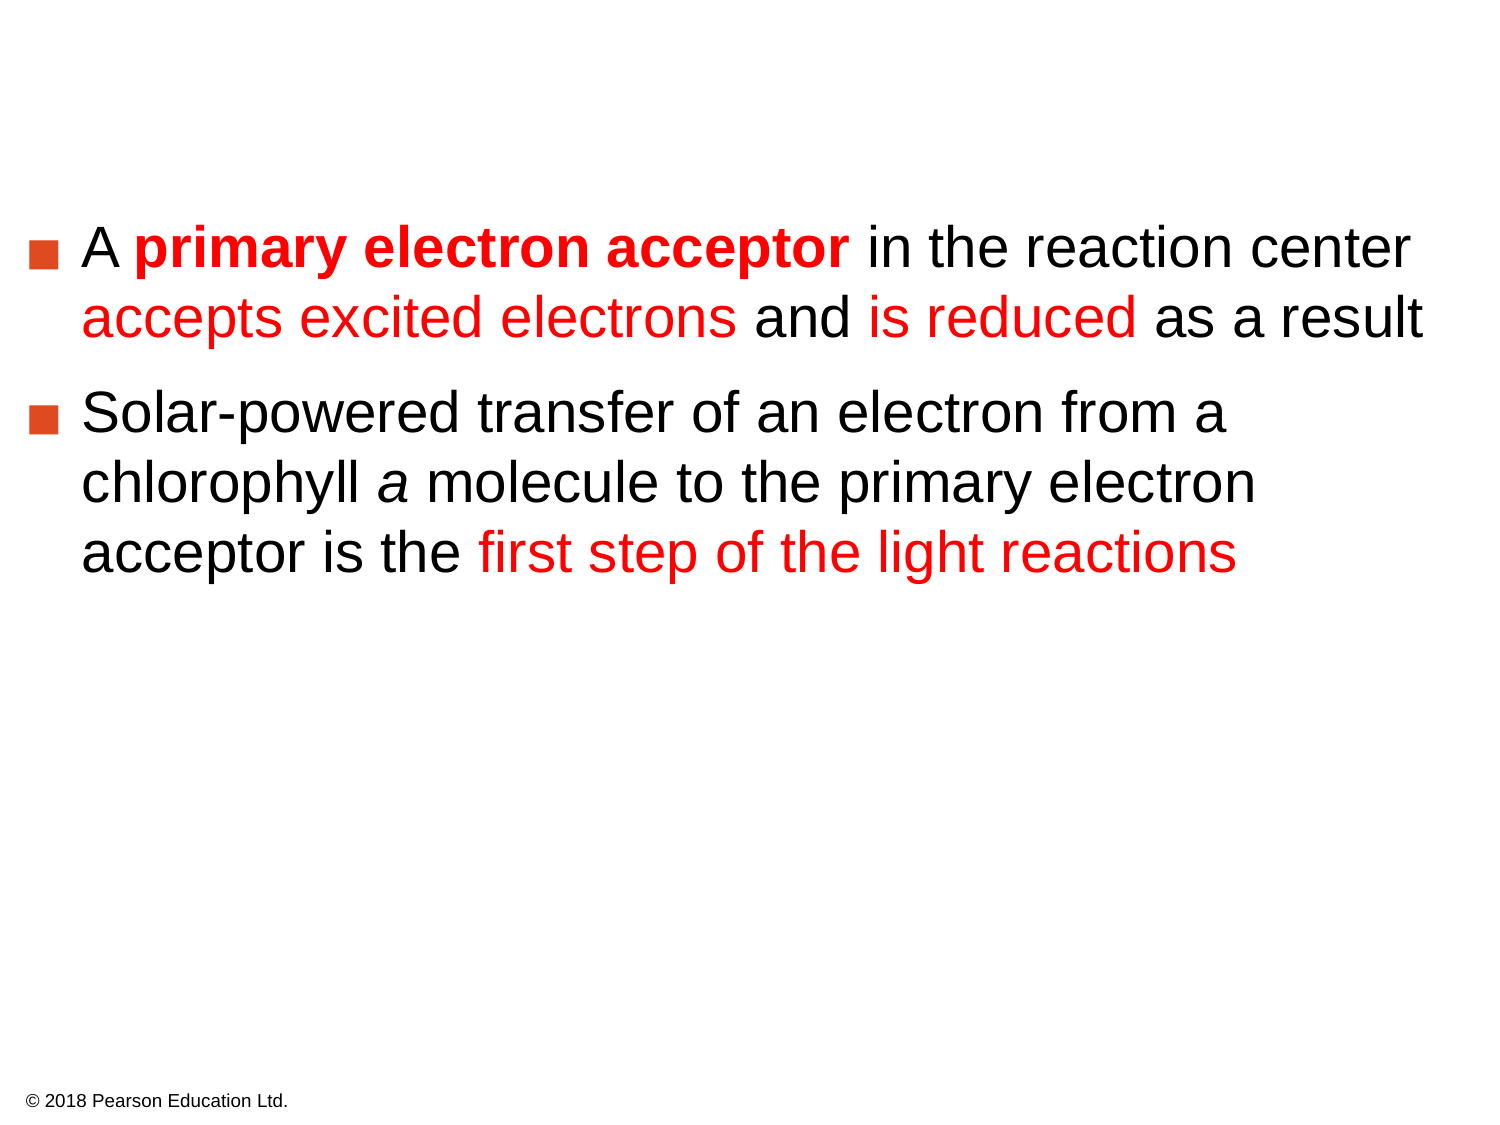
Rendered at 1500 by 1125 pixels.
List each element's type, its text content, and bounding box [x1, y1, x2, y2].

list A primary electron acceptor in the reaction center accepts excited electrons and is reduced as a result Solar-powered transfer of an electron from a chlorophyll a molecule to the primary electron acceptor is the first step of the light reactions [24, 208, 1475, 1065]
footer © 2018 Pearson Education Ltd. [10, 1080, 518, 1119]
